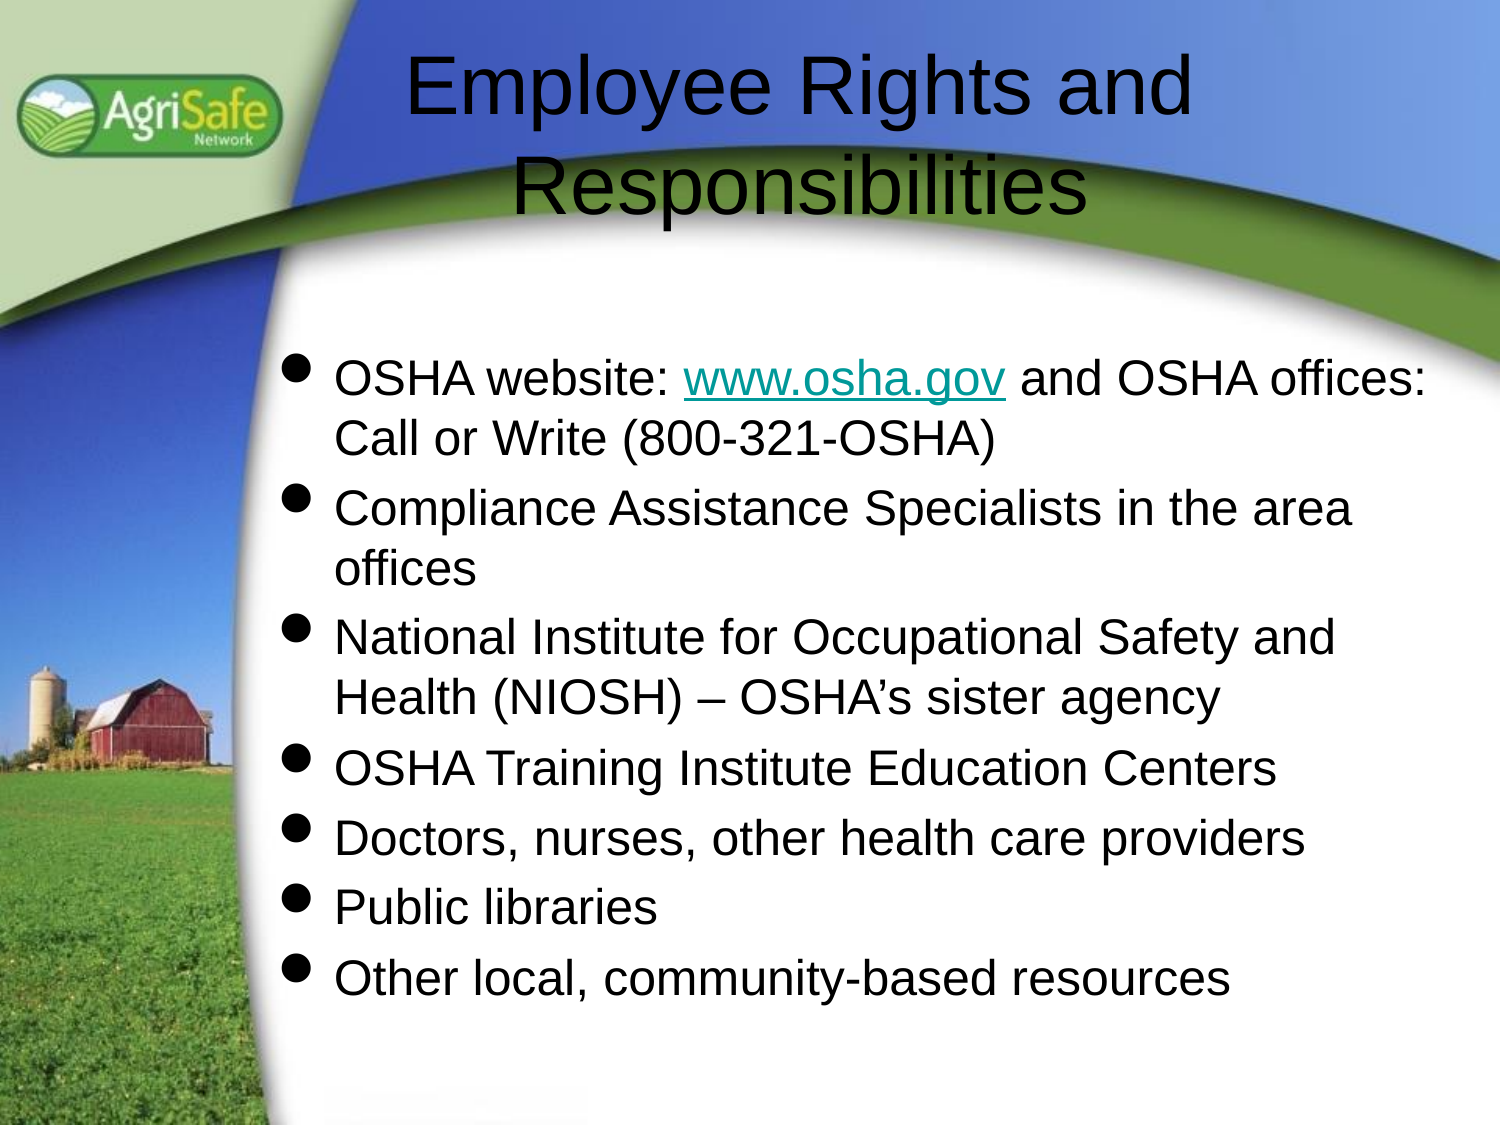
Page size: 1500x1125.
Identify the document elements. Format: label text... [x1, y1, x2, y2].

title Employee Rights and Responsibilities [125, 37, 1475, 225]
list OSHA website: www.osha.gov and OSHA offices: Call or Write (800-321-OSHA) Compliance Assistance Specialists in the area offices National Institute for Occupational Safety and Health (NIOSH) – OSHA’s sister agency OSHA Training Institute Education Centers Doctors, nurses, other health care providers Public libraries Other local, community-based resources [262, 337, 1450, 1080]
picture [0, 0, 1500, 1125]
